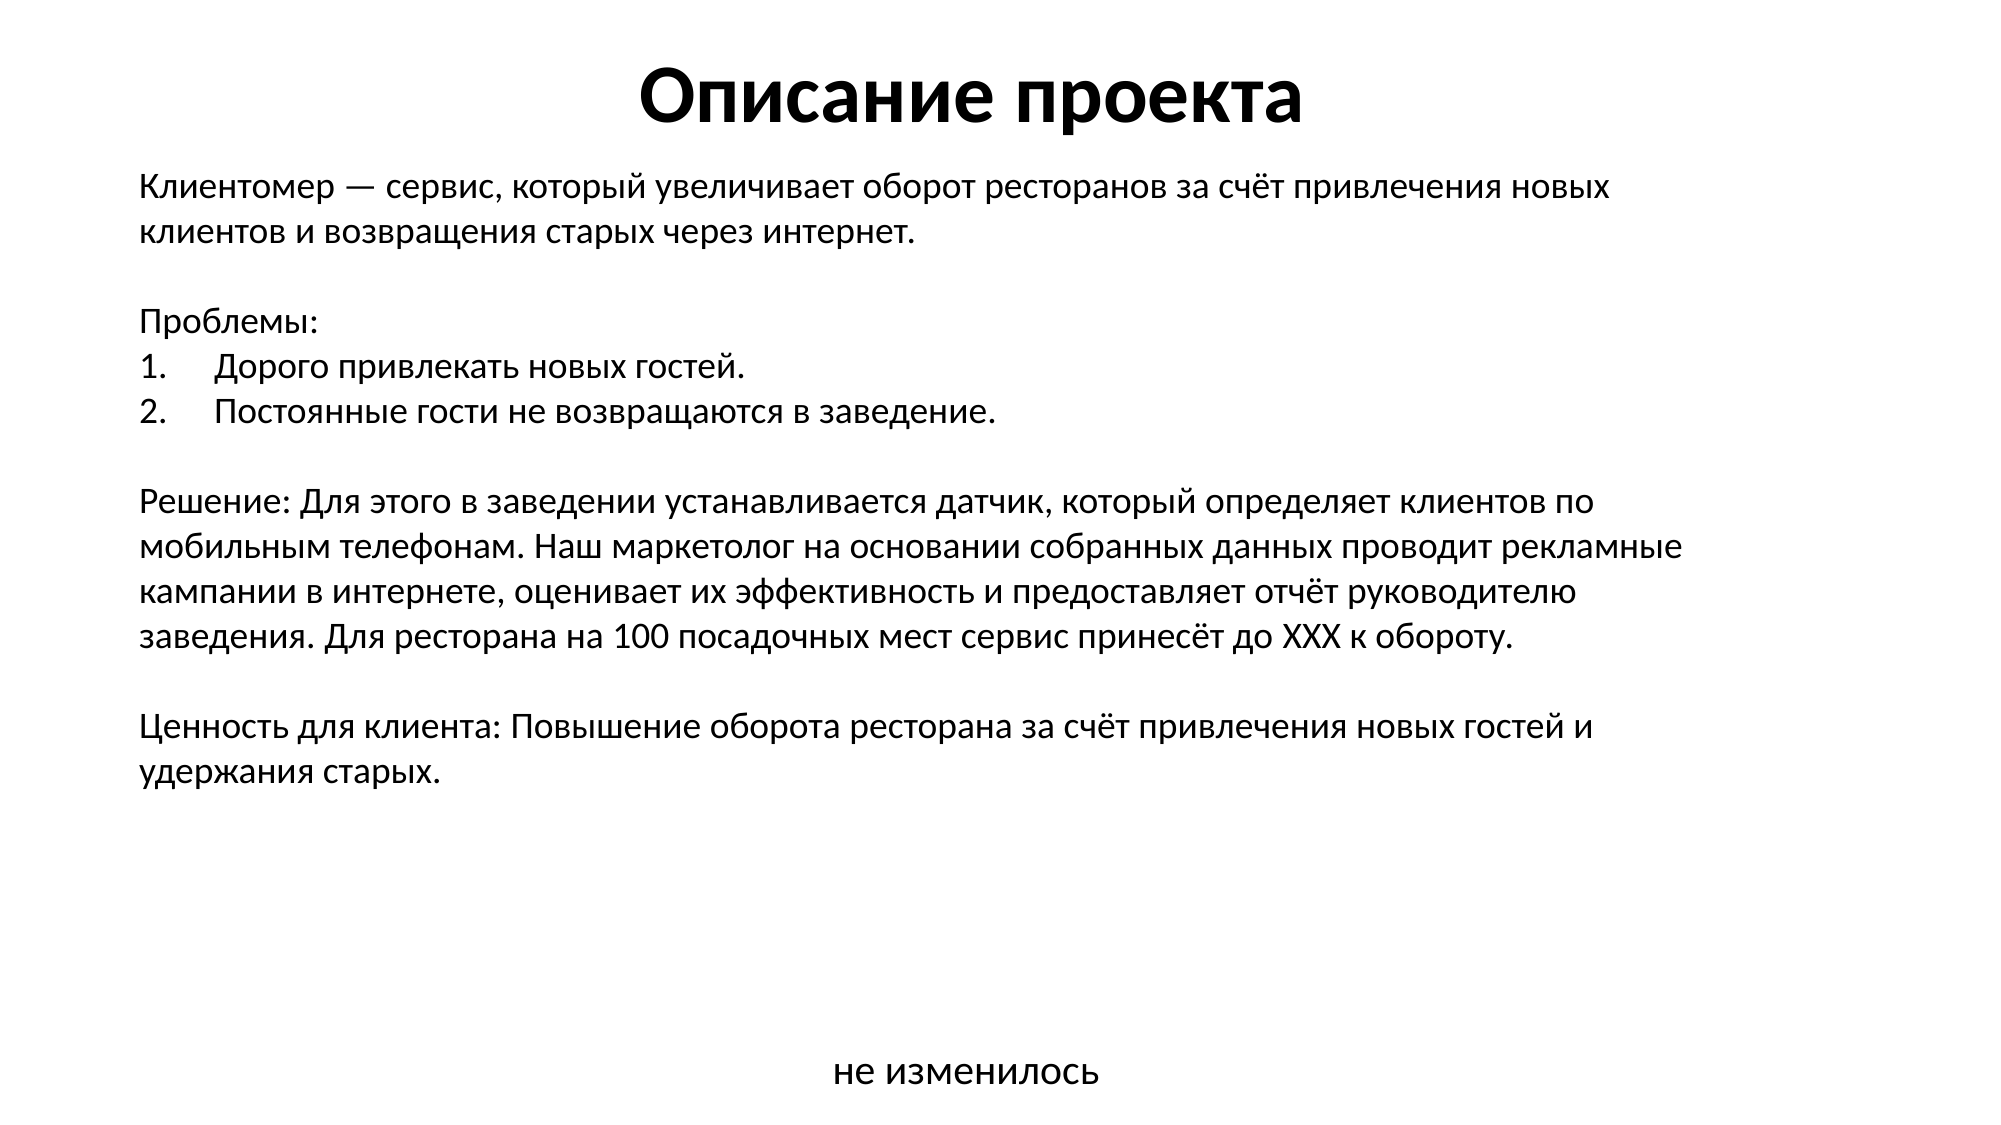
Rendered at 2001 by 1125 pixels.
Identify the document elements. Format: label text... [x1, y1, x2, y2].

text_box Описание проекта [624, 31, 1392, 147]
text_box Клиентомер — сервис, который увеличивает оборот ресторанов за счёт привлечения новых клиентов и возвращения старых через интернет. Проблемы: Дорого привлекать новых гостей. Постоянные гости не возвращаются в заведение. Решение: Для этого в заведении устанавливается датчик, который определяет клиентов по мобильным телефонам. Наш маркетолог на основании собранных данных проводит рекламные кампании в интернете, оценивает их эффективность и предоставляет отчёт руководителю заведения. Для ресторана на 100 посадочных мест сервис принесёт до XXX к обороту. Ценность для клиента: Повышение оборота ресторана за счёт привлечения новых гостей и удержания старых. [124, 153, 1753, 844]
text_box не изменилось [517, 1035, 1415, 1100]
